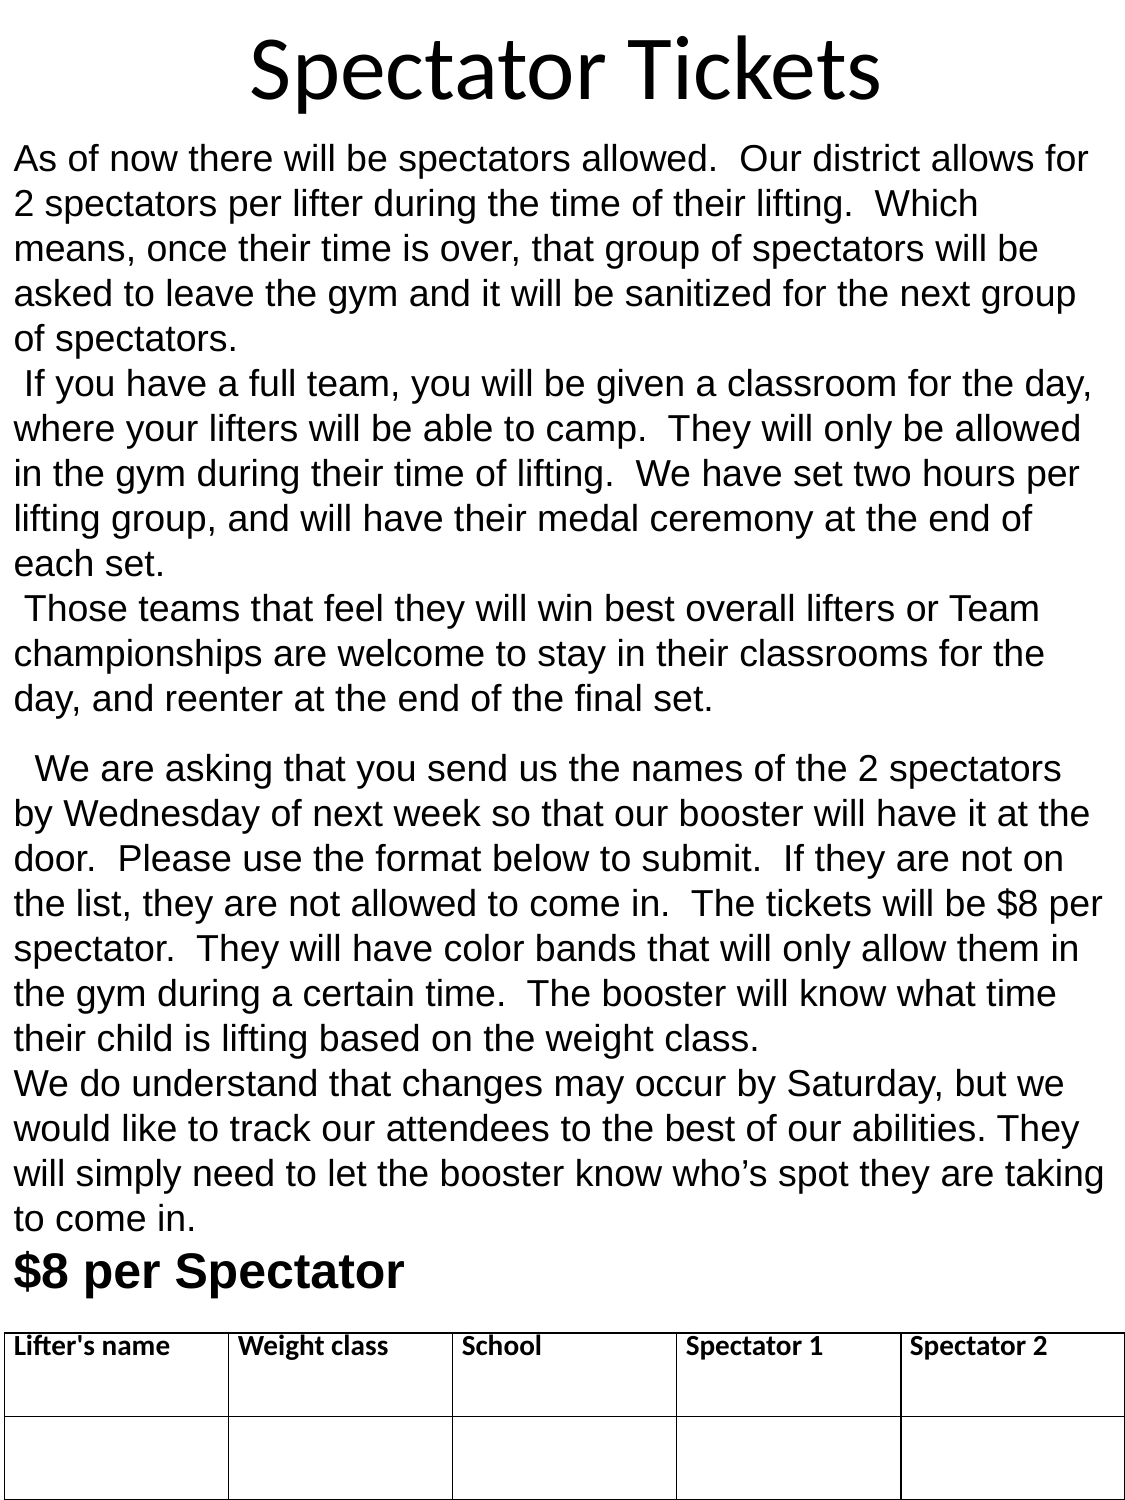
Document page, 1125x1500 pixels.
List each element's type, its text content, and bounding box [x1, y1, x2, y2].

text_box As of now there will be spectators allowed. Our district allows for 2 spectators per lifter during the time of their lifting. Which means, once their time is over, that group of spectators will be asked to leave the gym and it will be sanitized for the next group of spectators. If you have a full team, you will be given a classroom for the day, where your lifters will be able to camp. They will only be allowed in the gym during their time of lifting. We have set two hours per lifting group, and will have their medal ceremony at the end of each set. Those teams that feel they will win best overall lifters or Team championships are welcome to stay in their classrooms for the day, and reenter at the end of the final set. We are asking that you send us the names of the 2 spectators by Wednesday of next week so that our booster will have it at the door. Please use the format below to submit. If they are not on the list, they are not allowed to come in. The tickets will be $8 per spectator. They will have color bands that will only allow them in the gym during a certain time. The booster will know what time their child is lifting based on the weight class. We do understand that changes may occur by Saturday, but we would like to track our attendees to the best of our abilities. They will simply need to let the booster know who’s spot they are taking to come in. $8 per Spectator [0, 126, 1125, 1306]
text_box Spectator Tickets [4, 0, 1125, 125]
table_cell [677, 1417, 900, 1499]
table_header Weight class [229, 1334, 452, 1416]
table_header Spectator 1 [677, 1334, 900, 1416]
table_cell [5, 1417, 228, 1499]
table_cell [453, 1417, 676, 1499]
table_cell [902, 1417, 1124, 1499]
table_header Lifter's name [5, 1334, 228, 1416]
table_cell [229, 1417, 452, 1499]
table_header Spectator 2 [902, 1334, 1124, 1416]
table_header School [453, 1334, 676, 1416]
